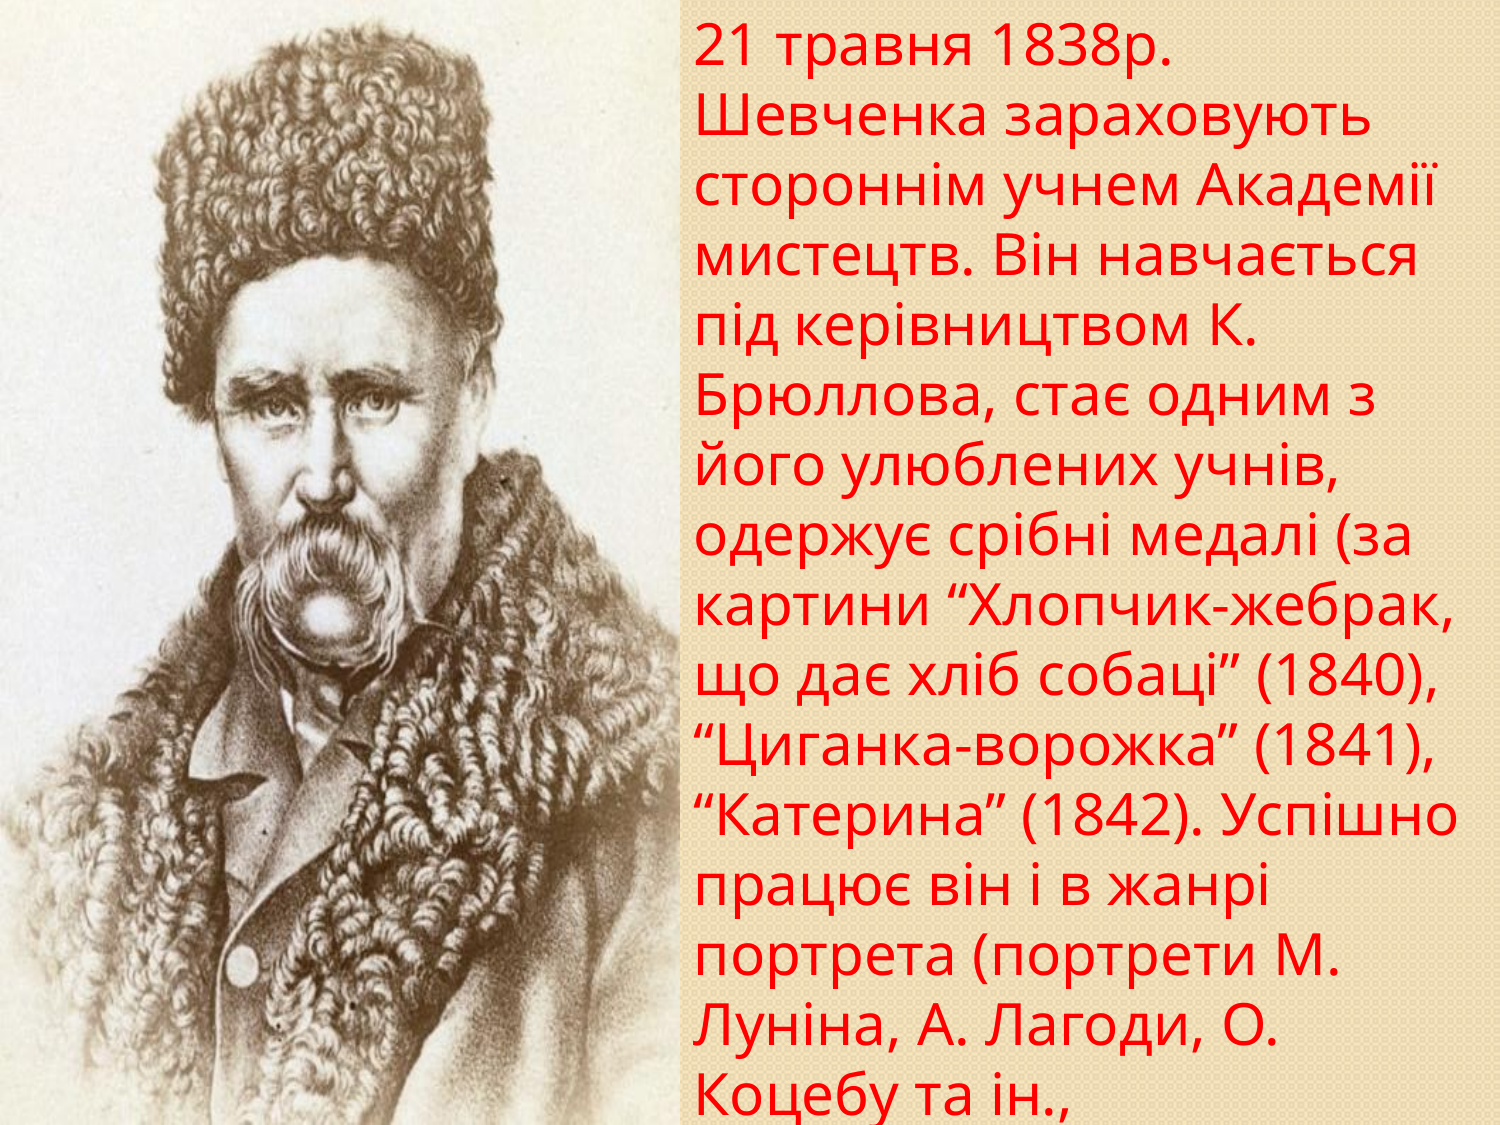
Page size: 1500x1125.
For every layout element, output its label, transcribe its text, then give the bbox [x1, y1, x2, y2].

picture [0, 0, 680, 1125]
text_box 21 травня 1838р. Шевченка зараховують стороннім учнем Академії мистецтв. Він навчається під керівництвом К. Брюллова, стає одним з його улюблених учнів, одержує срібні медалі (за картини “Хлопчик-жебрак, що дає хліб собаці” (1840), “Циганка-ворожка” (1841), “Катерина” (1842). Успішно працює він і в жанрі портрета (портрети М. Луніна, А. Лагоди, О. Коцебу та ін., автопортрети). [683, 0, 1500, 1125]
